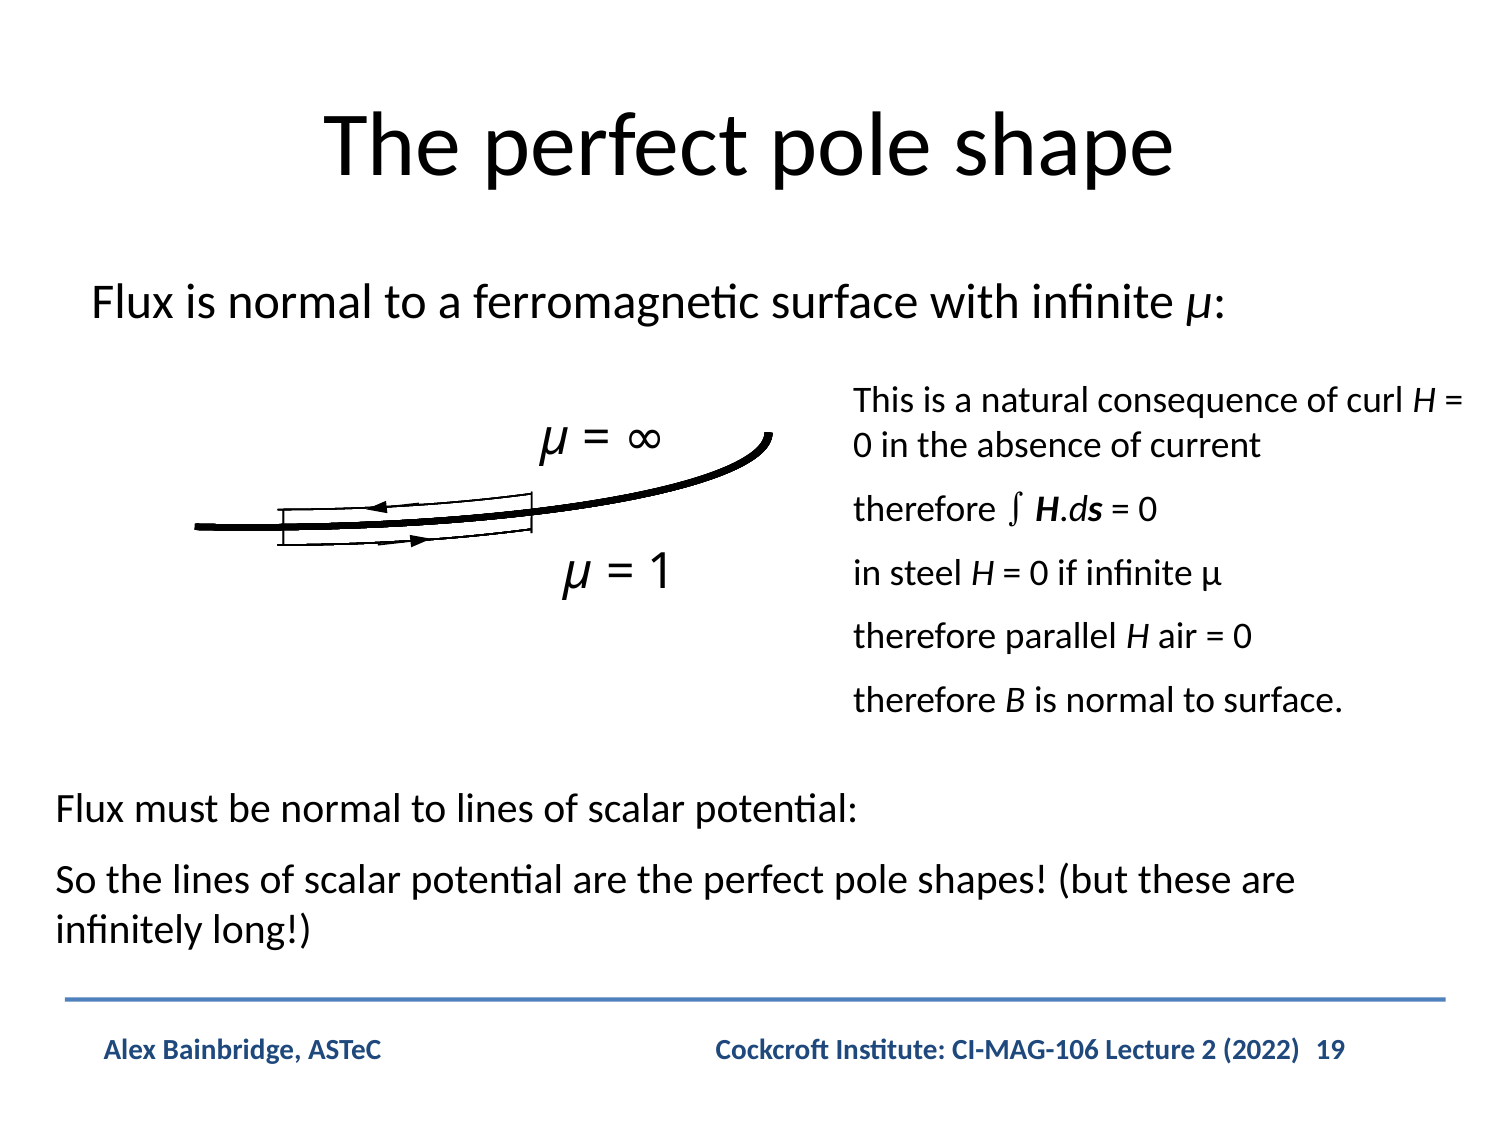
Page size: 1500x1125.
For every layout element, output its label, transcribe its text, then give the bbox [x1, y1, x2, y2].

title The perfect pole shape [75, 45, 1425, 233]
text_box Flux is normal to a ferromagnetic surface with infinite µ: [76, 261, 1447, 336]
text_box This is a natural consequence of curl H = 0 in the absence of current therefore  H.ds = 0 in steel H = 0 if infinite µ therefore parallel H air = 0 therefore B is normal to surface. [838, 367, 1483, 728]
text_box So the lines of scalar potential are the perfect pole shapes! (but these are infinitely long!) [40, 844, 1447, 1029]
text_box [194, 385, 770, 608]
